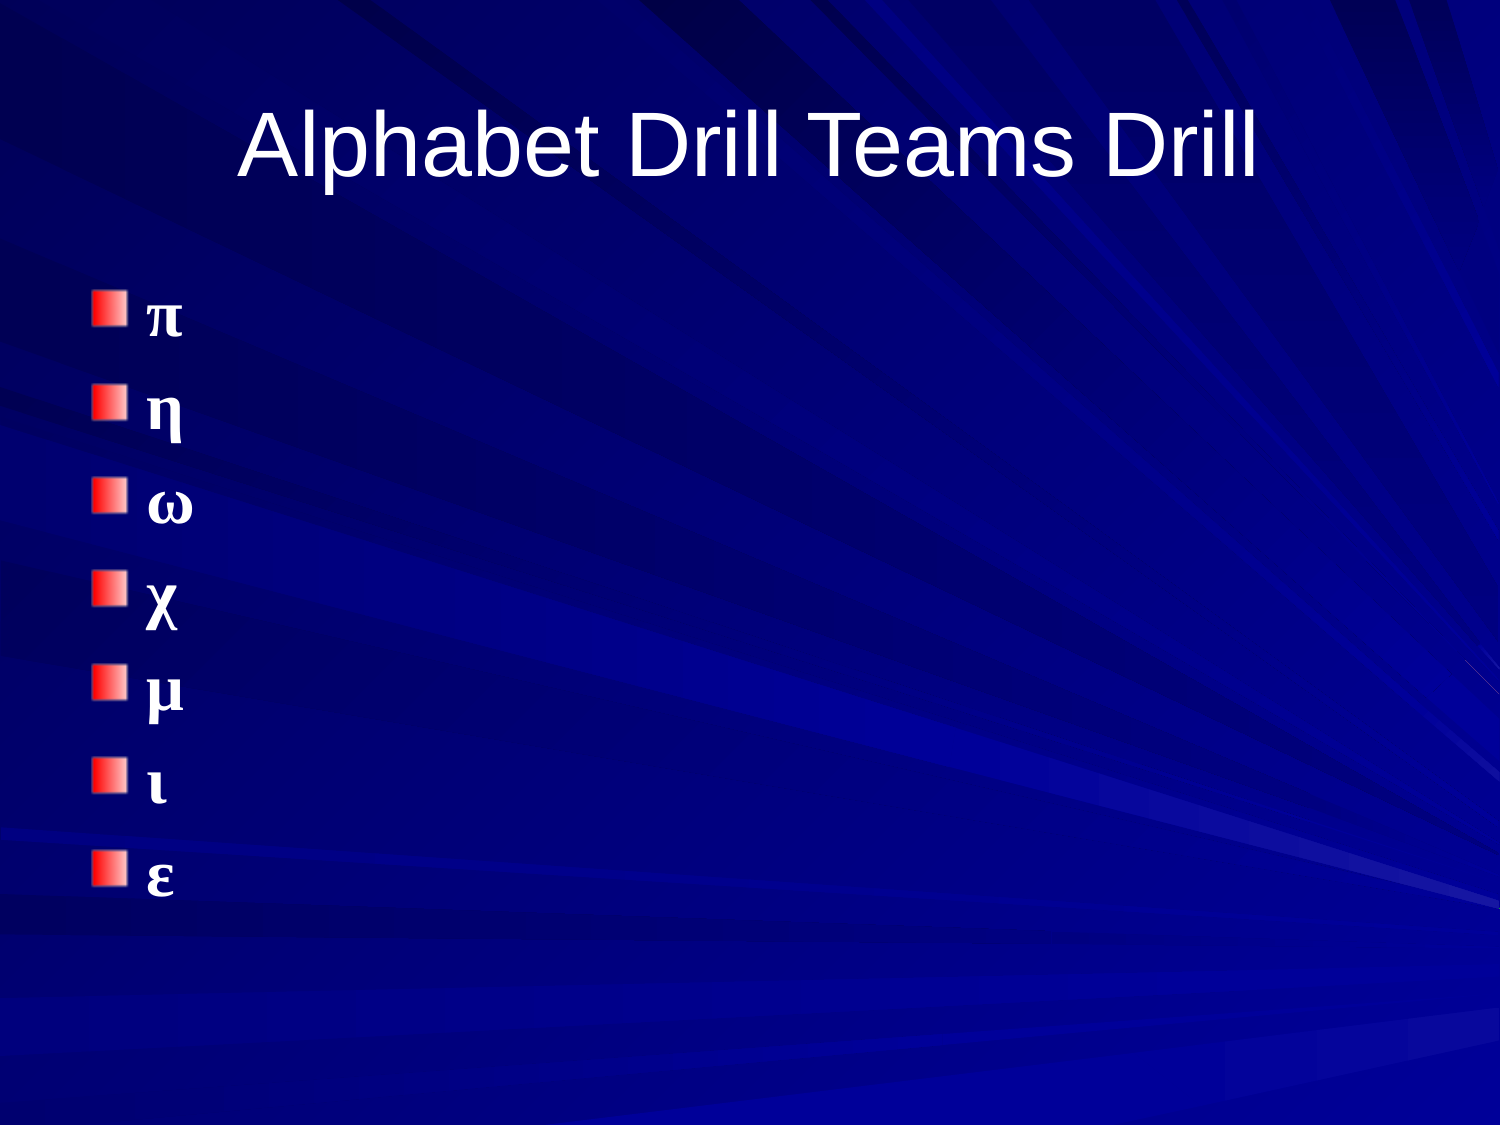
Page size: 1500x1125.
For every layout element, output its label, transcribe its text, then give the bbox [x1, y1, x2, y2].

picture [90, 288, 132, 331]
picture [90, 382, 132, 425]
title Alphabet Drill Teams Drill [74, 45, 1426, 234]
picture [90, 662, 132, 705]
picture [90, 848, 132, 891]
picture [90, 755, 132, 798]
list π η ω χ μ ι ε [74, 262, 1426, 1006]
picture [90, 568, 132, 611]
picture [90, 475, 132, 518]
